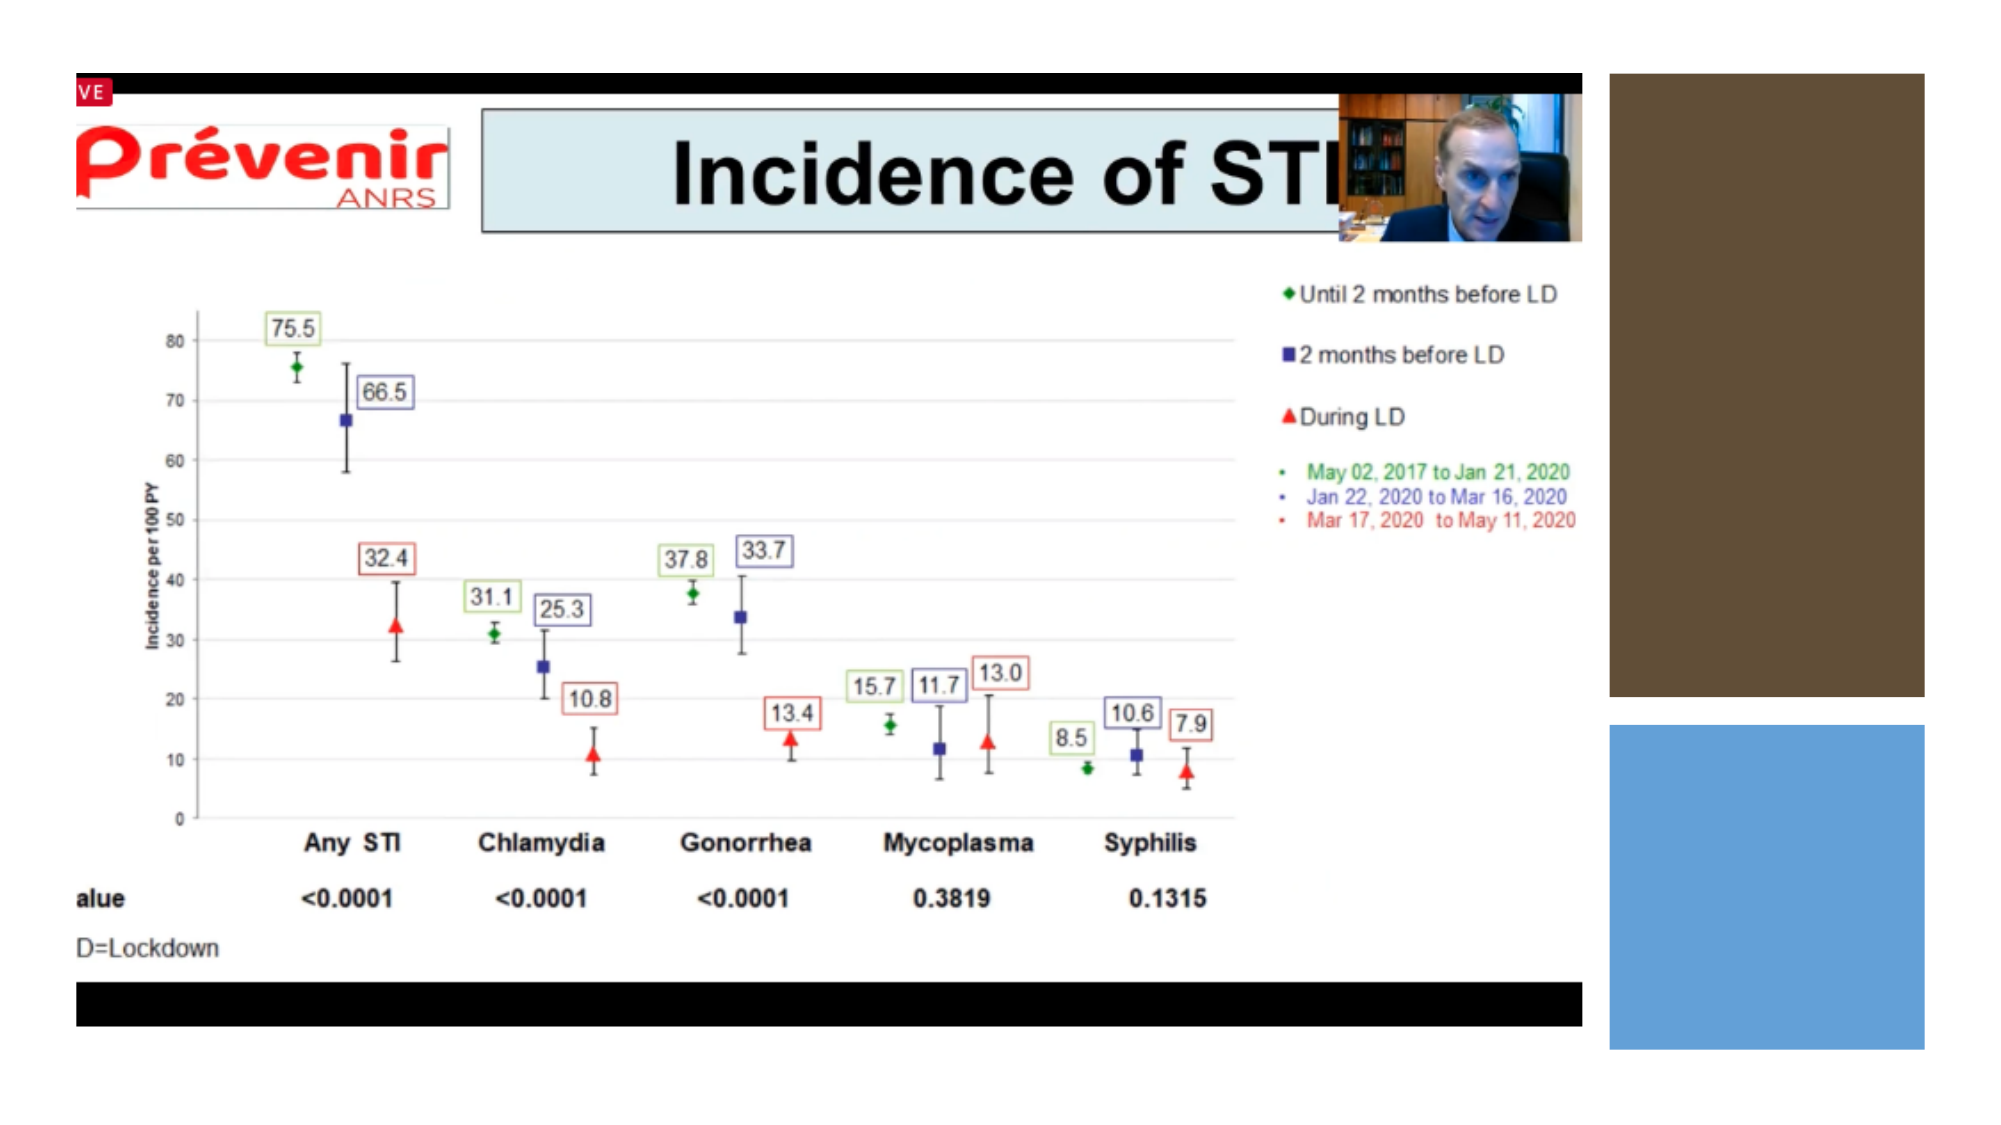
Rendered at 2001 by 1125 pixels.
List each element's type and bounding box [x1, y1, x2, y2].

text_box [1609, 72, 1926, 698]
text_box [1609, 724, 1926, 1051]
picture [76, 73, 1583, 1050]
